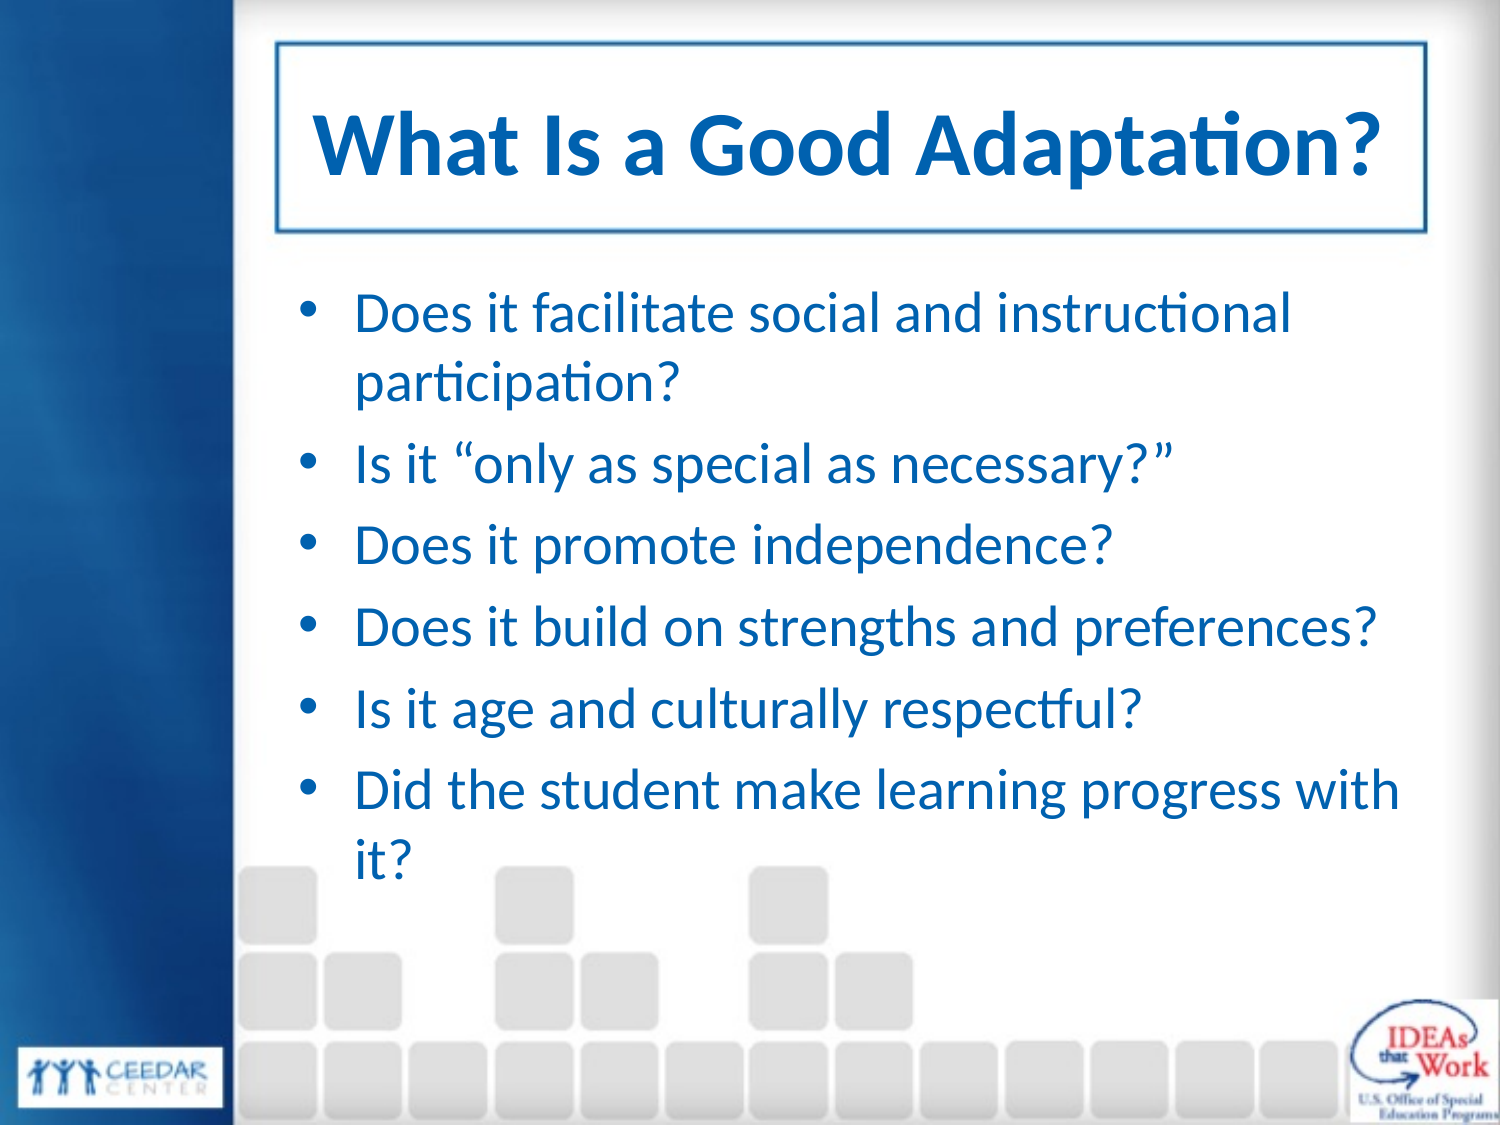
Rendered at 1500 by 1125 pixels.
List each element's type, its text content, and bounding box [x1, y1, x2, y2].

picture [0, 0, 1500, 1125]
title What Is a Good Adaptation? [272, 45, 1425, 233]
list Does it facilitate social and instructional participation? Is it “only as special as necessary?” Does it promote independence? Does it build on strengths and preferences? Is it age and culturally respectful? Did the student make learning progress with it? [283, 266, 1425, 938]
